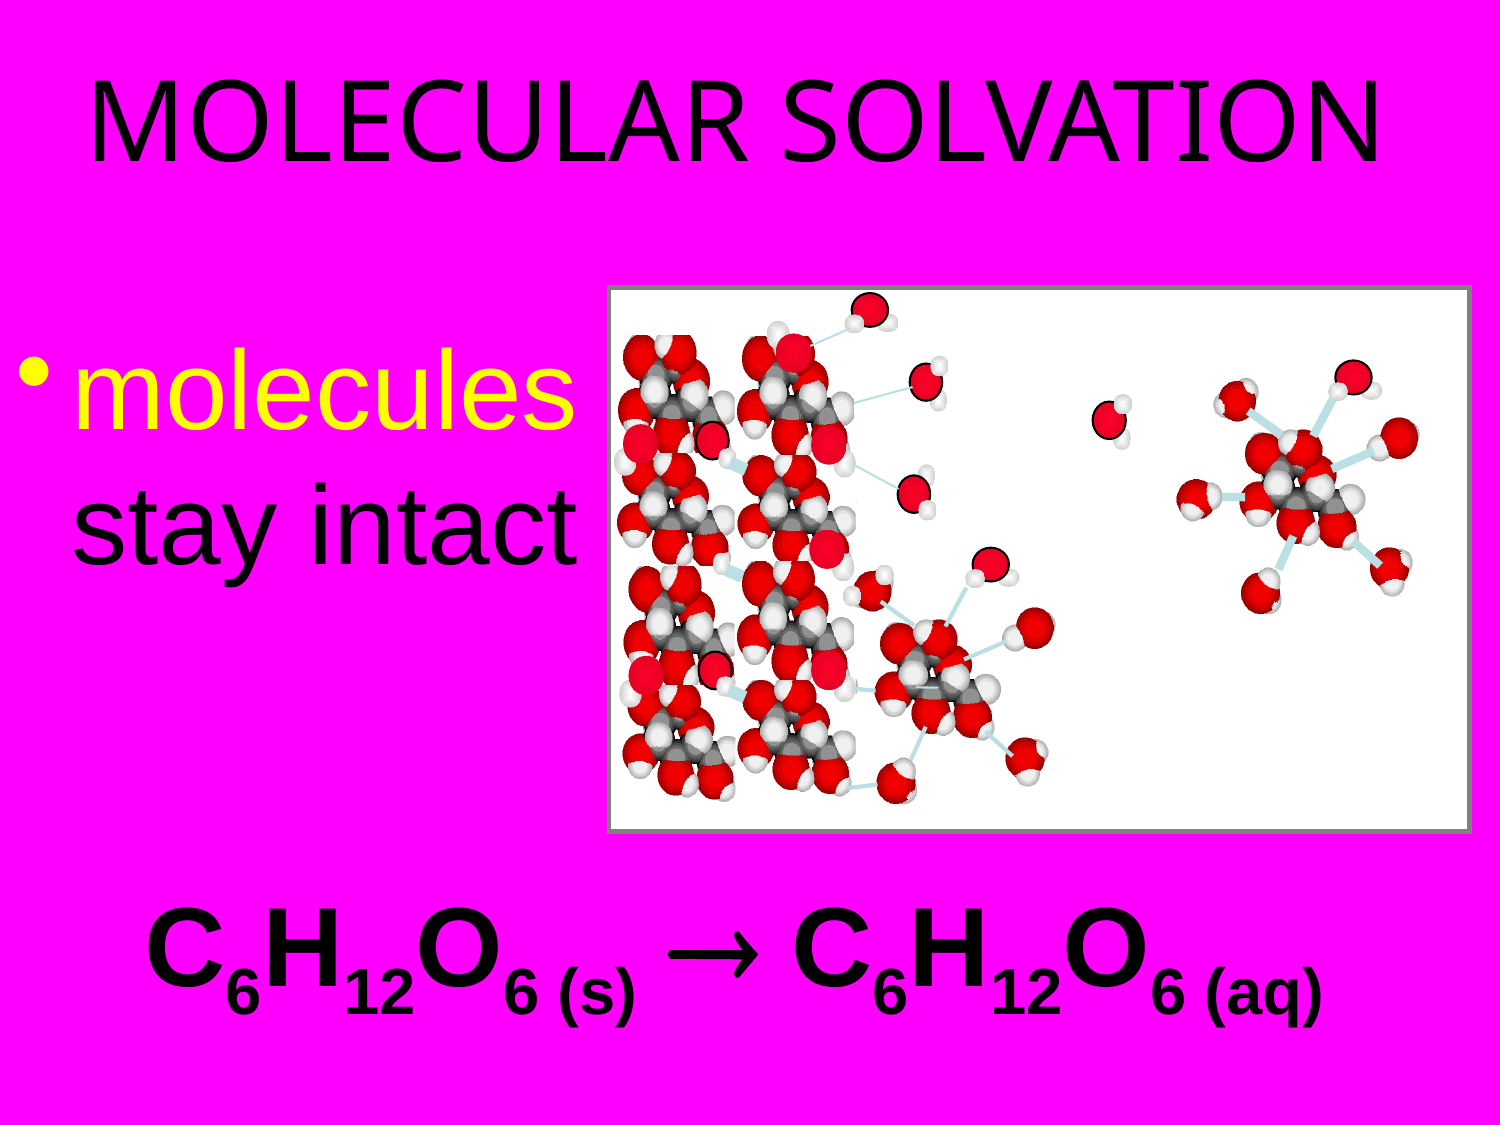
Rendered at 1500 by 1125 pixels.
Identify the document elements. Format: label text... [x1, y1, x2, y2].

title MOLECULAR SOLVATION [0, 0, 1500, 233]
text_box C6H12O6 (s)  C6H12O6 (aq) [0, 866, 1500, 1036]
list molecules stay intact [0, 309, 605, 866]
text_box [608, 287, 1470, 832]
